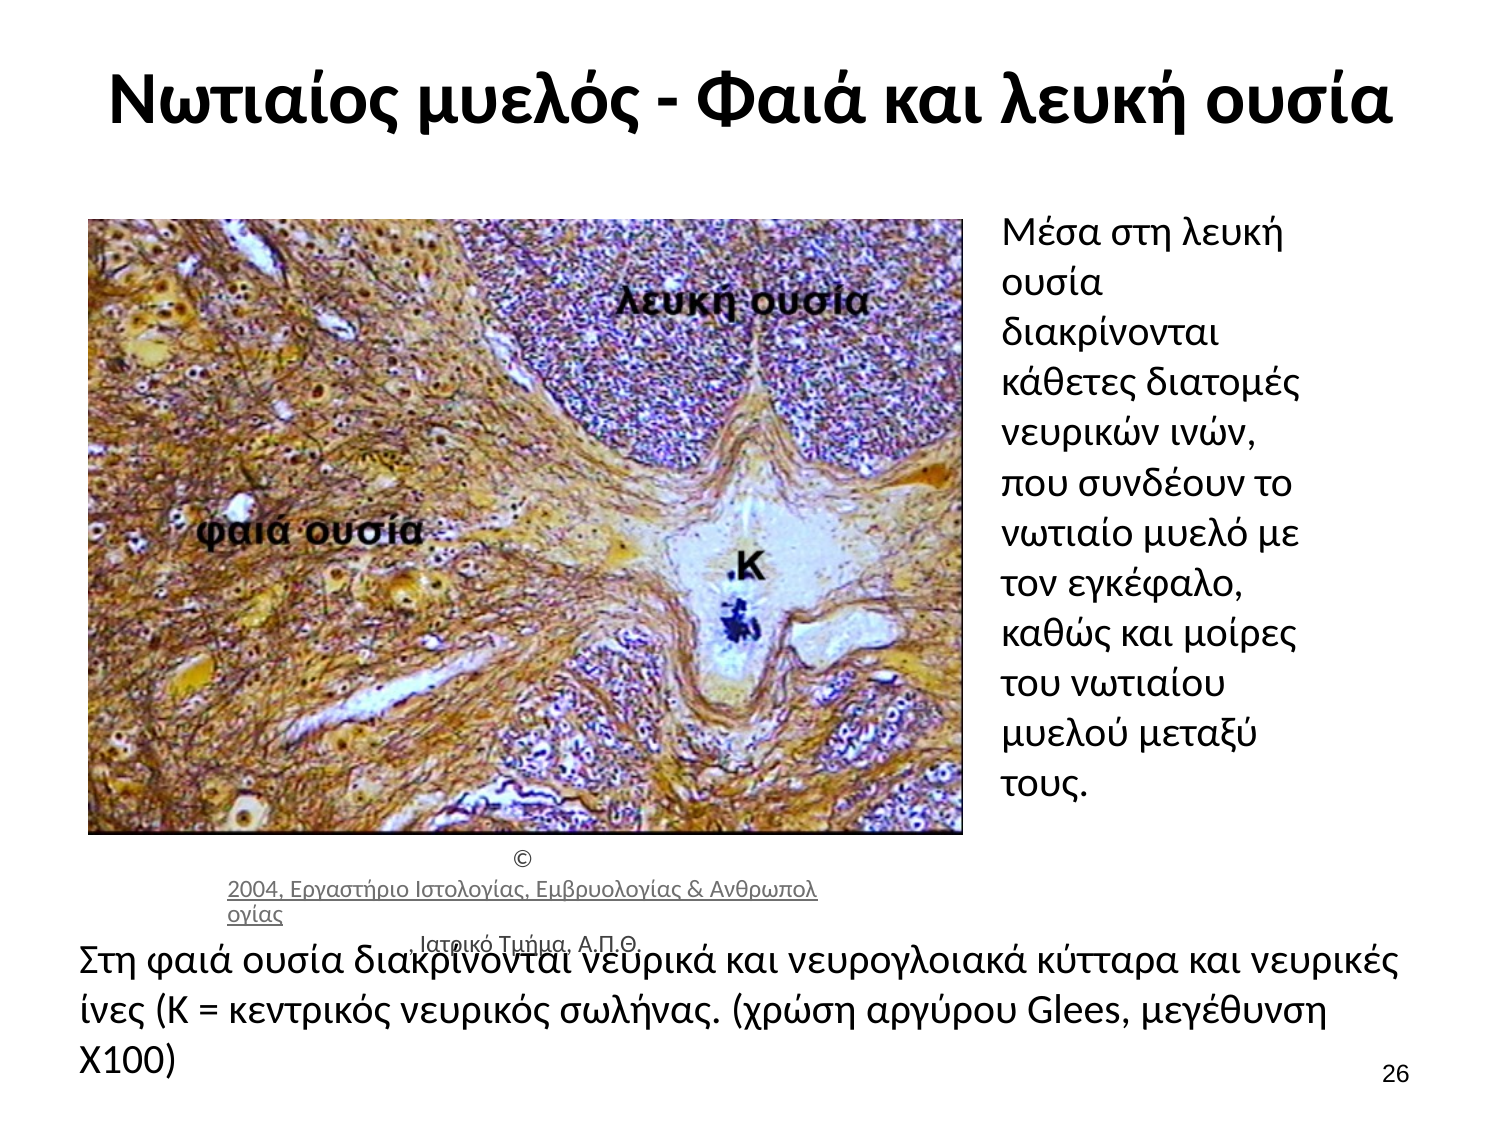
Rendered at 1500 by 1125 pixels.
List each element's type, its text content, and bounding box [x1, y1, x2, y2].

picture [88, 219, 963, 836]
title Νωτιαίος μυελός - Φαιά και λευκή ουσία [76, 19, 1427, 169]
text_box Στη φαιά ουσία διακρίνονται νευρικά και νευρογλοιακά κύτταρα και νευρικές ίνες (Κ = κεντρικός νευρικός σωλήνας. (χρώση αργύρου Glees, μεγέθυνση Χ100) [64, 924, 1417, 1090]
list Μέσα στη λευκή ουσία διακρίνονται κάθετες διατομές νευρικών ινών, που συνδέουν το νωτιαίο μυελό με τον εγκέφαλο, καθώς και μοίρες του νωτιαίου μυελού μεταξύ τους. [986, 196, 1331, 924]
slide_number 25 [1074, 1042, 1425, 1103]
text_box © 2004, Εργαστήριο Ιστολογίας, Εμβρυολογίας & Ανθρωπολογίας, Ιατρικό Τμήμα, Α.Π.Θ. [212, 843, 839, 940]
